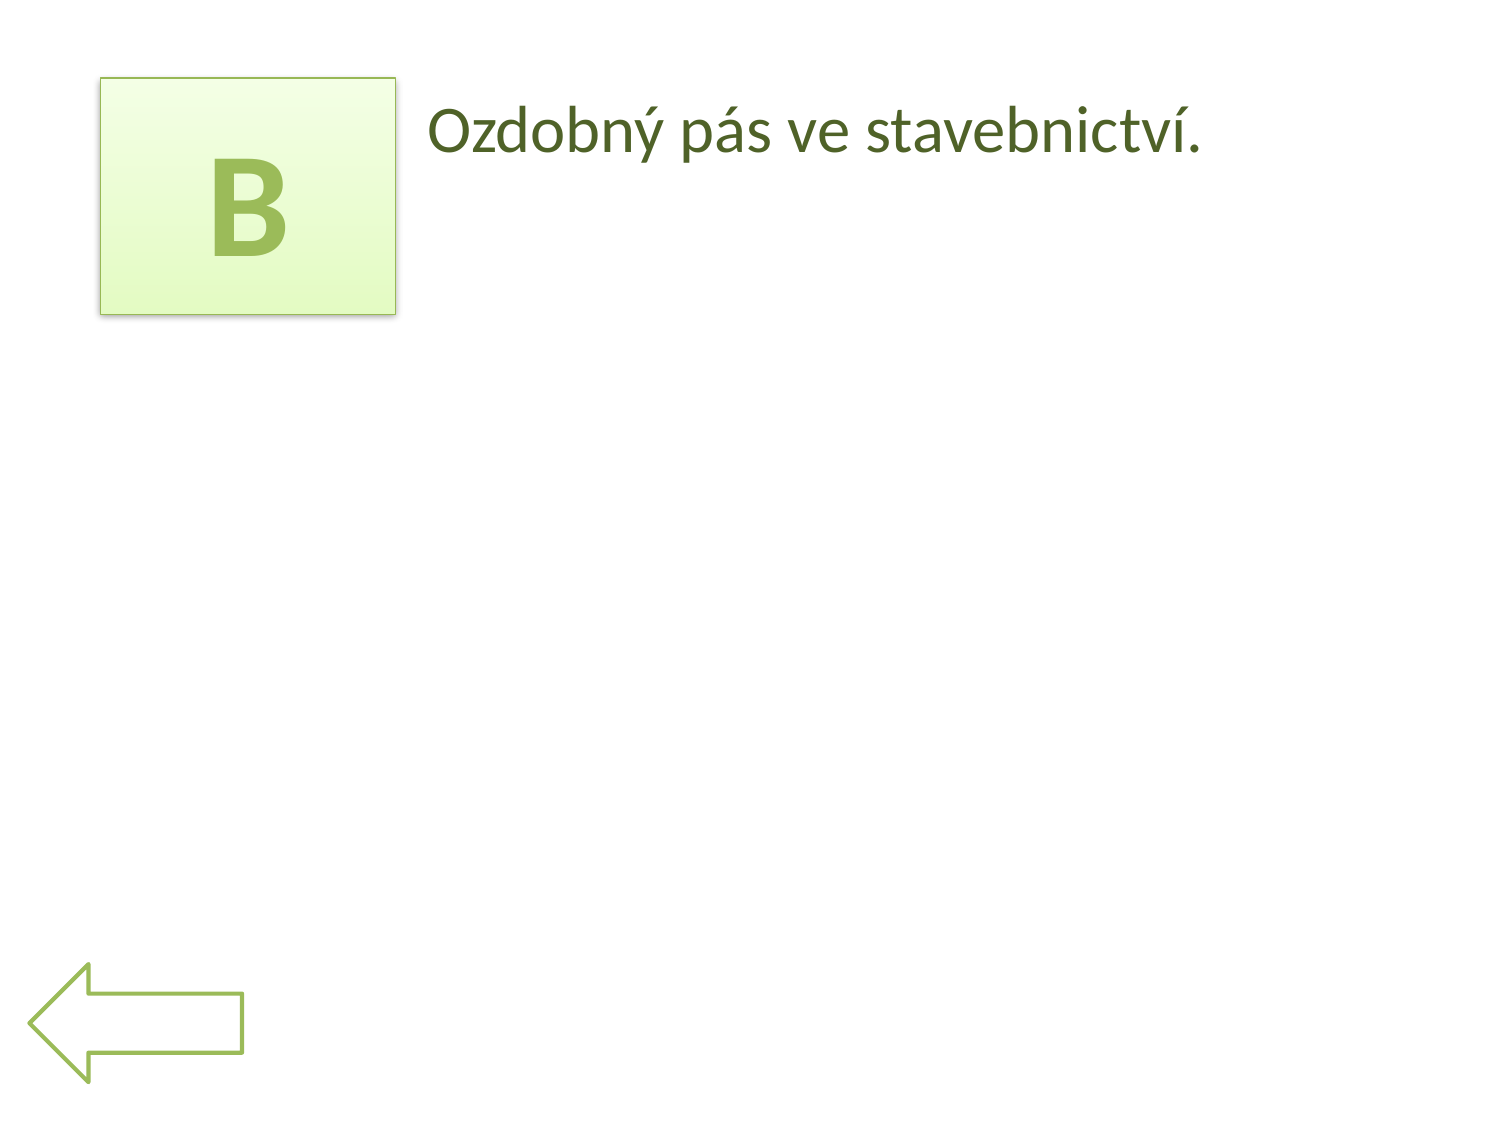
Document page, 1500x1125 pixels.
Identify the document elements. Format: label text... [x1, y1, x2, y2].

text_box [27, 962, 245, 1085]
text_box B [100, 77, 396, 315]
text_box Ozdobný pás ve stavebnictví. [412, 78, 1464, 173]
